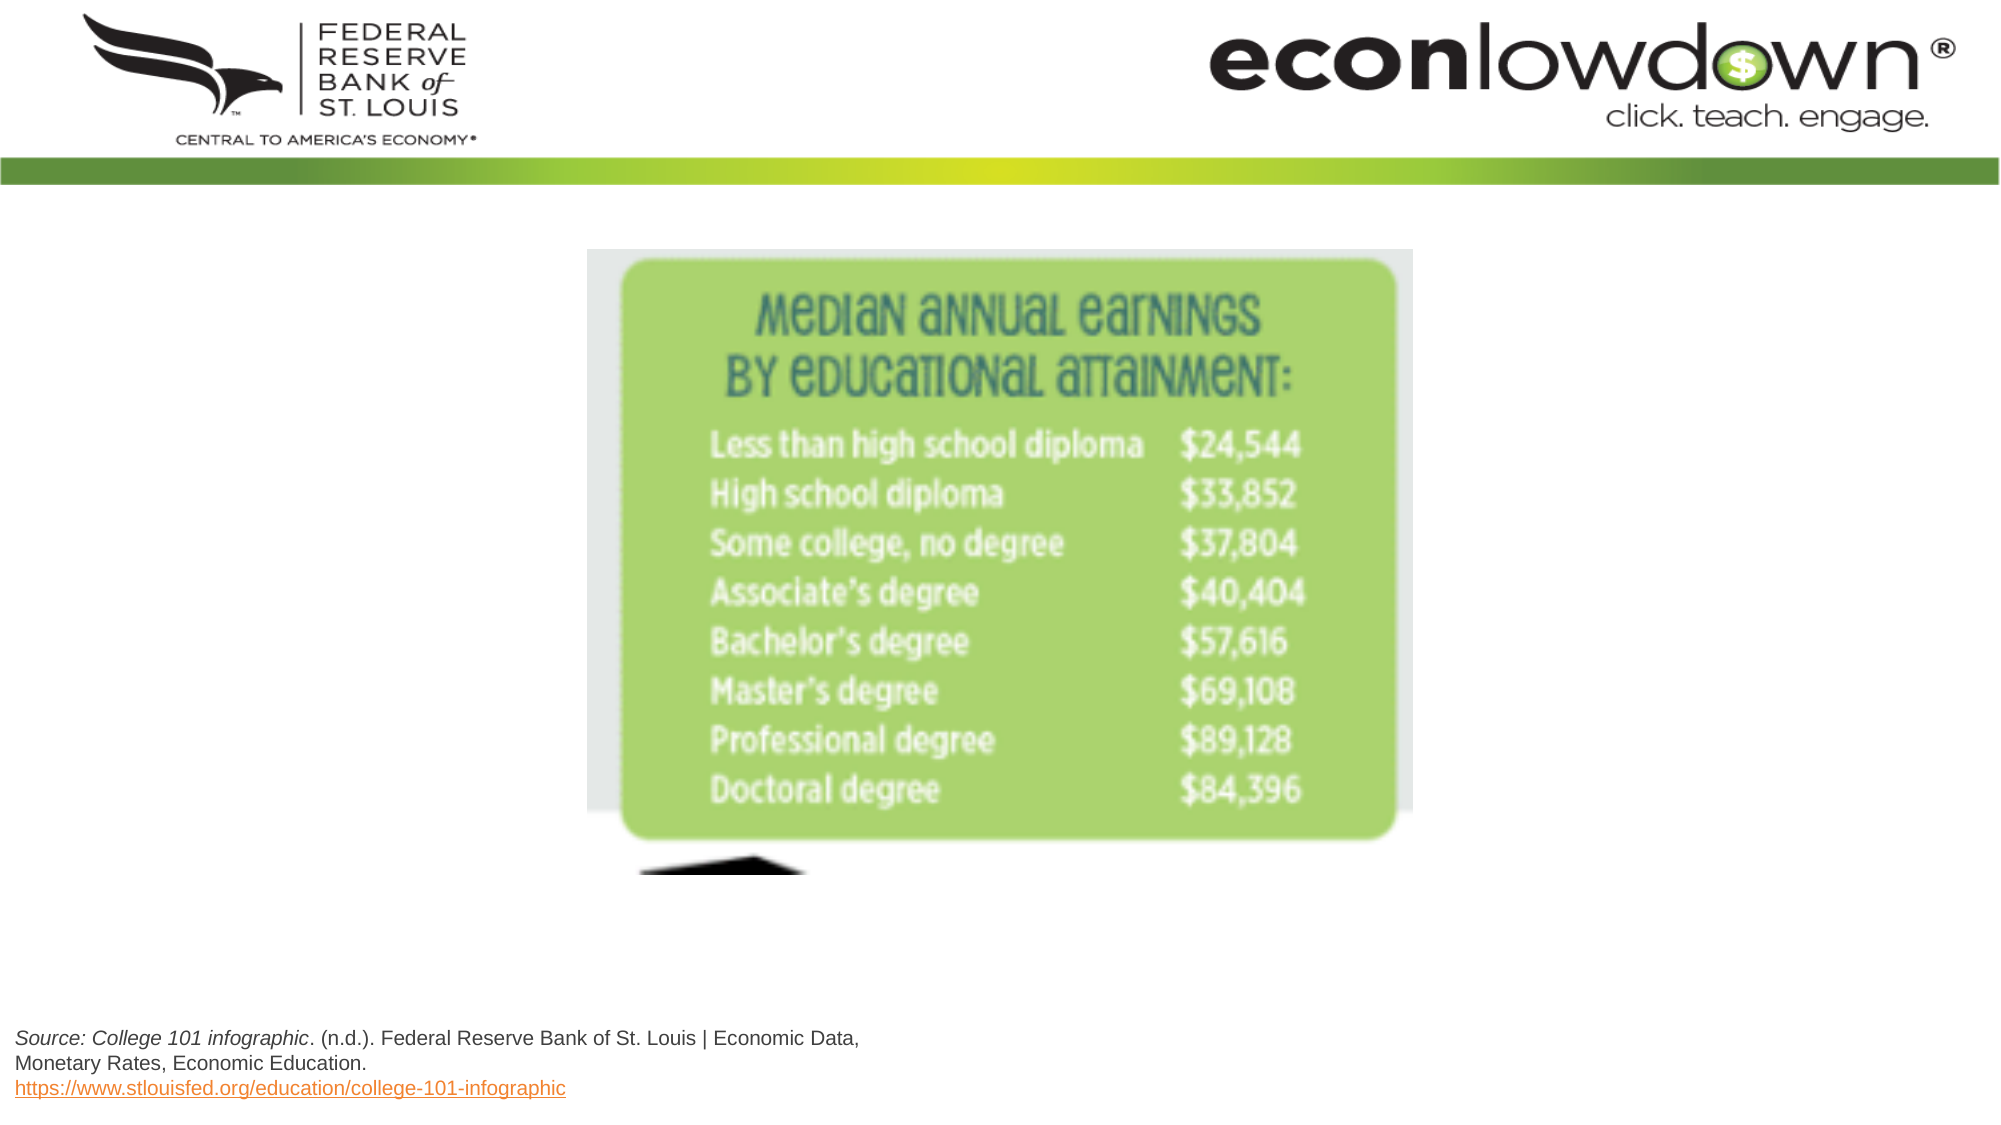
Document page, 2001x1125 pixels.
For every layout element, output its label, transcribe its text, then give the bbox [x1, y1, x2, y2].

text_box Source: College 101 infographic. (n.d.). Federal Reserve Bank of St. Louis | Economic Data, Monetary Rates, Economic Education. https://www.stlouisfed.org/education/college-101-infographic [0, 1017, 875, 1107]
picture [0, 0, 2000, 185]
picture [587, 249, 1413, 875]
